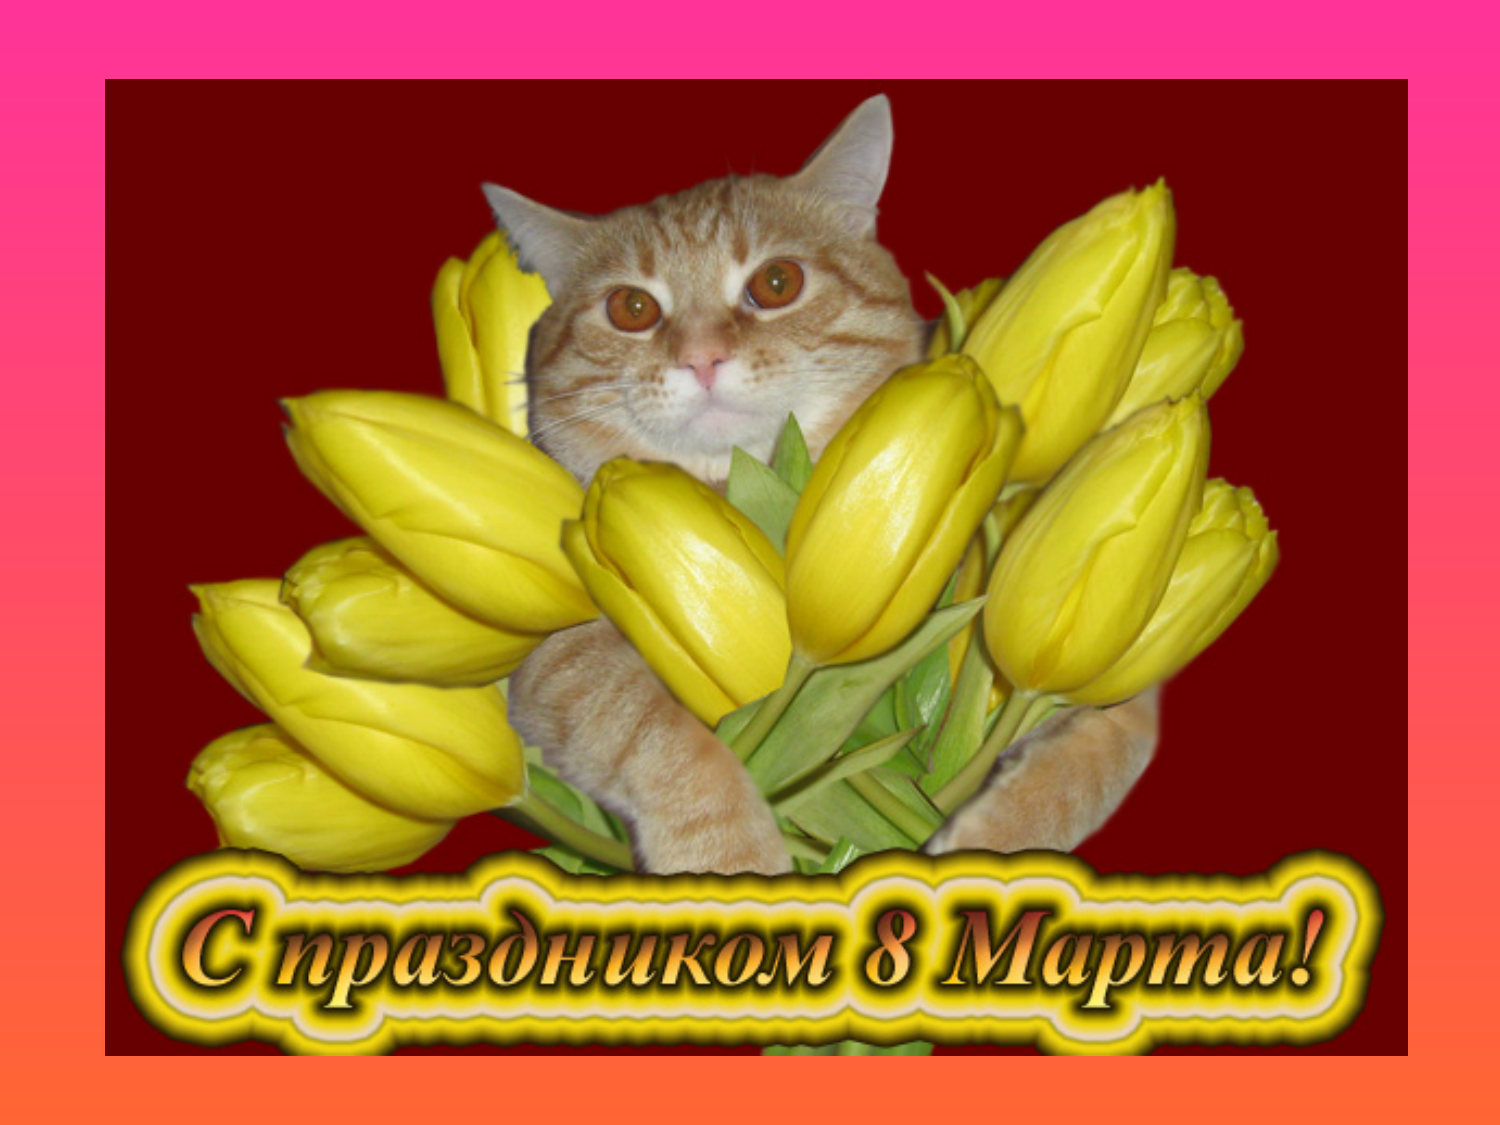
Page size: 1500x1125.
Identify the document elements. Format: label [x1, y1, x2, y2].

list [105, 78, 1408, 1056]
